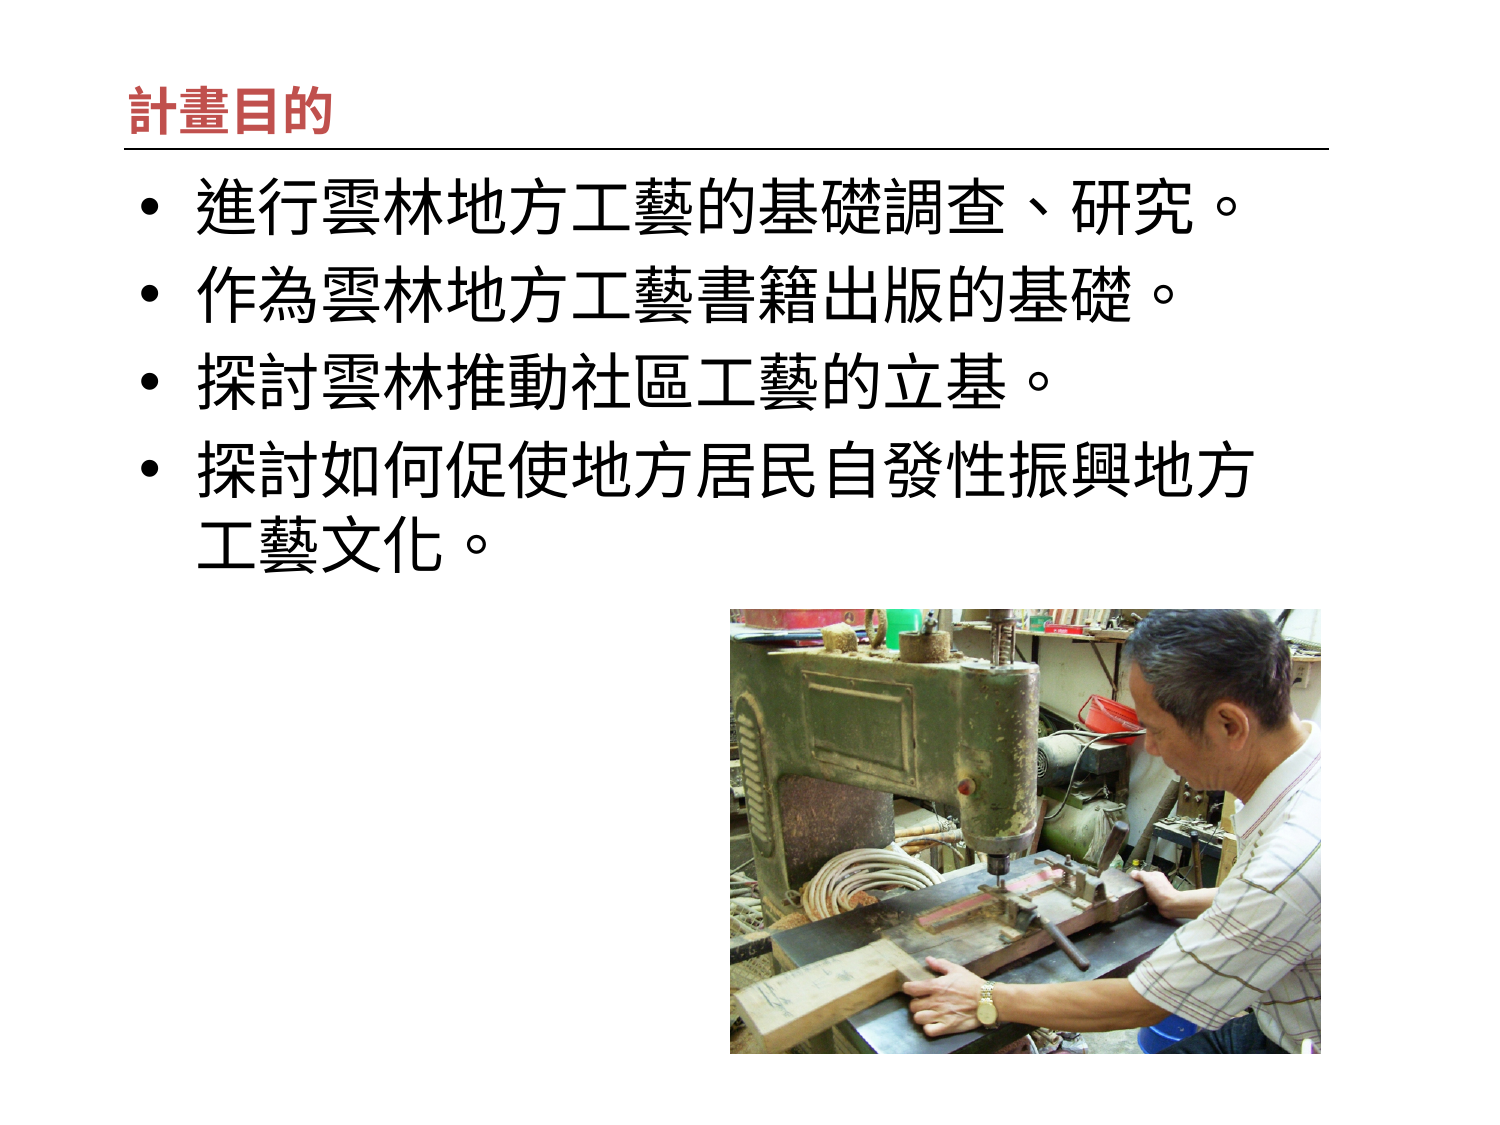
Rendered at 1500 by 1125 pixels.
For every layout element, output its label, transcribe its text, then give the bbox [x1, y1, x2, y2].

text_box 計畫目的 [112, 70, 1046, 148]
list 進行雲林地方工藝的基礎調查、研究。 作為雲林地方工藝書籍出版的基礎。 探討雲林推動社區工藝的立基。 探討如何促使地方居民自發性振興地方工藝文化。 [123, 160, 1329, 650]
picture [730, 609, 1322, 1054]
